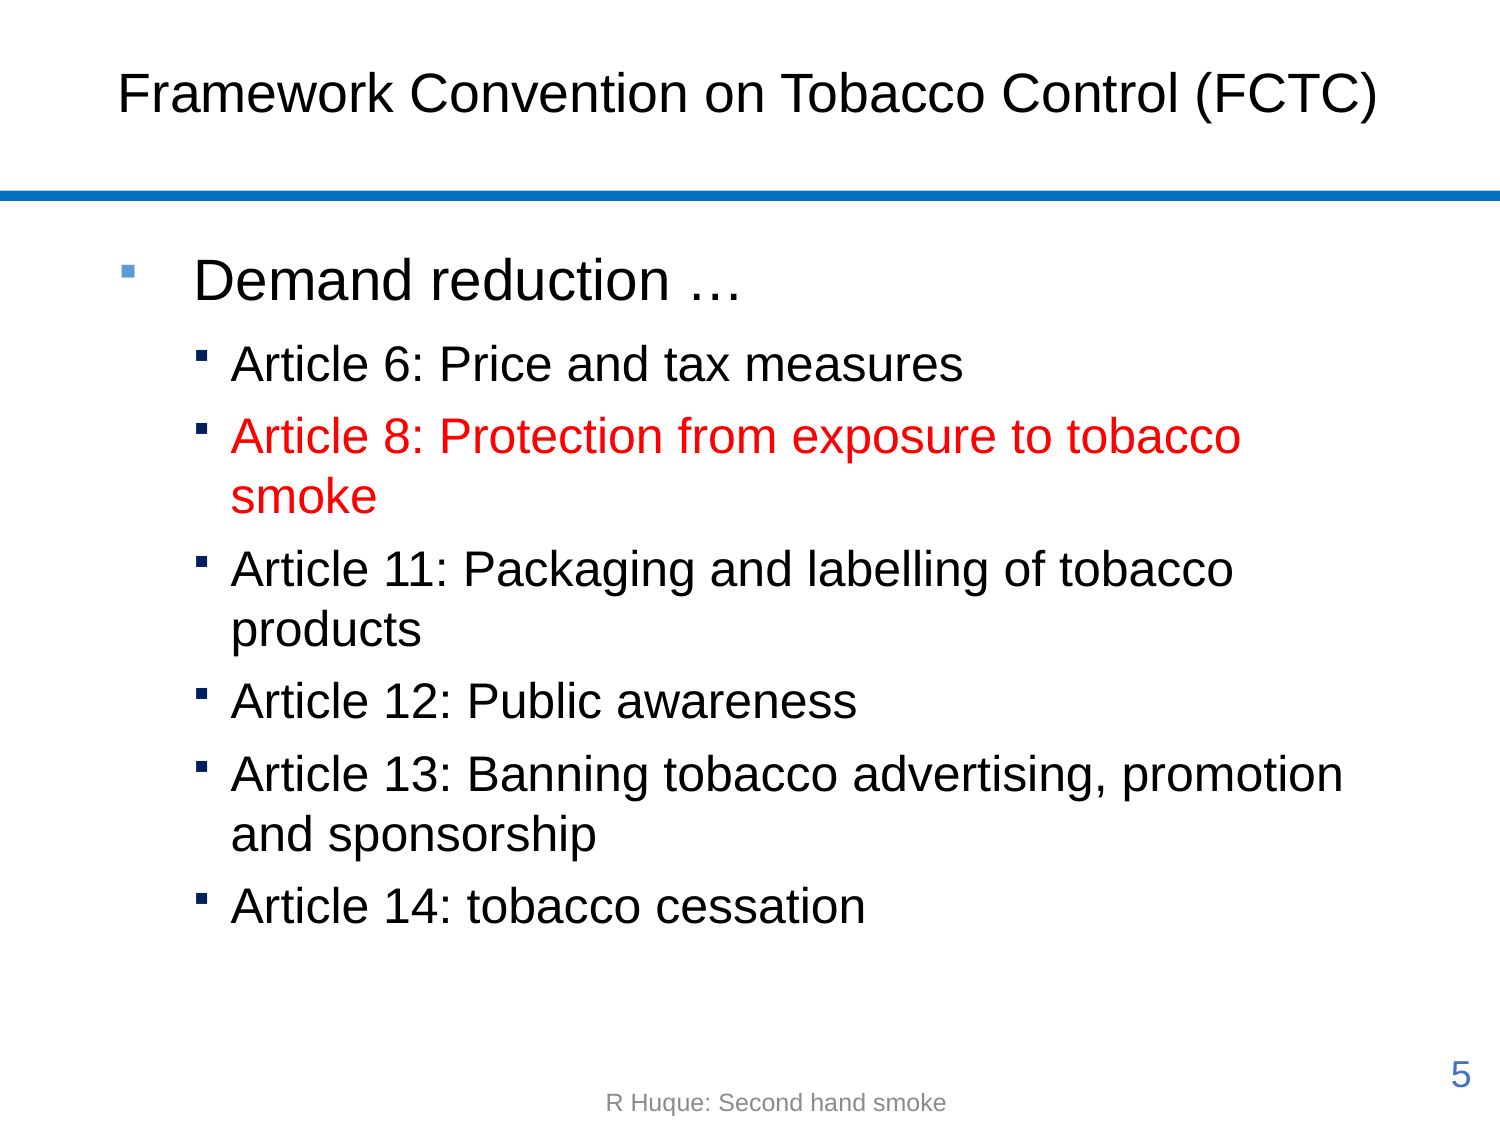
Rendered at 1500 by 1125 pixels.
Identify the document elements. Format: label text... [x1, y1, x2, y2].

slide_number 5 [1149, 1042, 1487, 1103]
list Demand reduction … Article 6: Price and tax measures Article 8: Protection from exposure to tobacco smoke Article 11: Packaging and labelling of tobacco products Article 12: Public awareness Article 13: Banning tobacco advertising, promotion and sponsorship Article 14: tobacco cessation [103, 235, 1397, 1014]
title Framework Convention on Tobacco Control (FCTC) [103, 0, 1397, 191]
footer R Huque: Second hand smoke [496, 1064, 1057, 1125]
